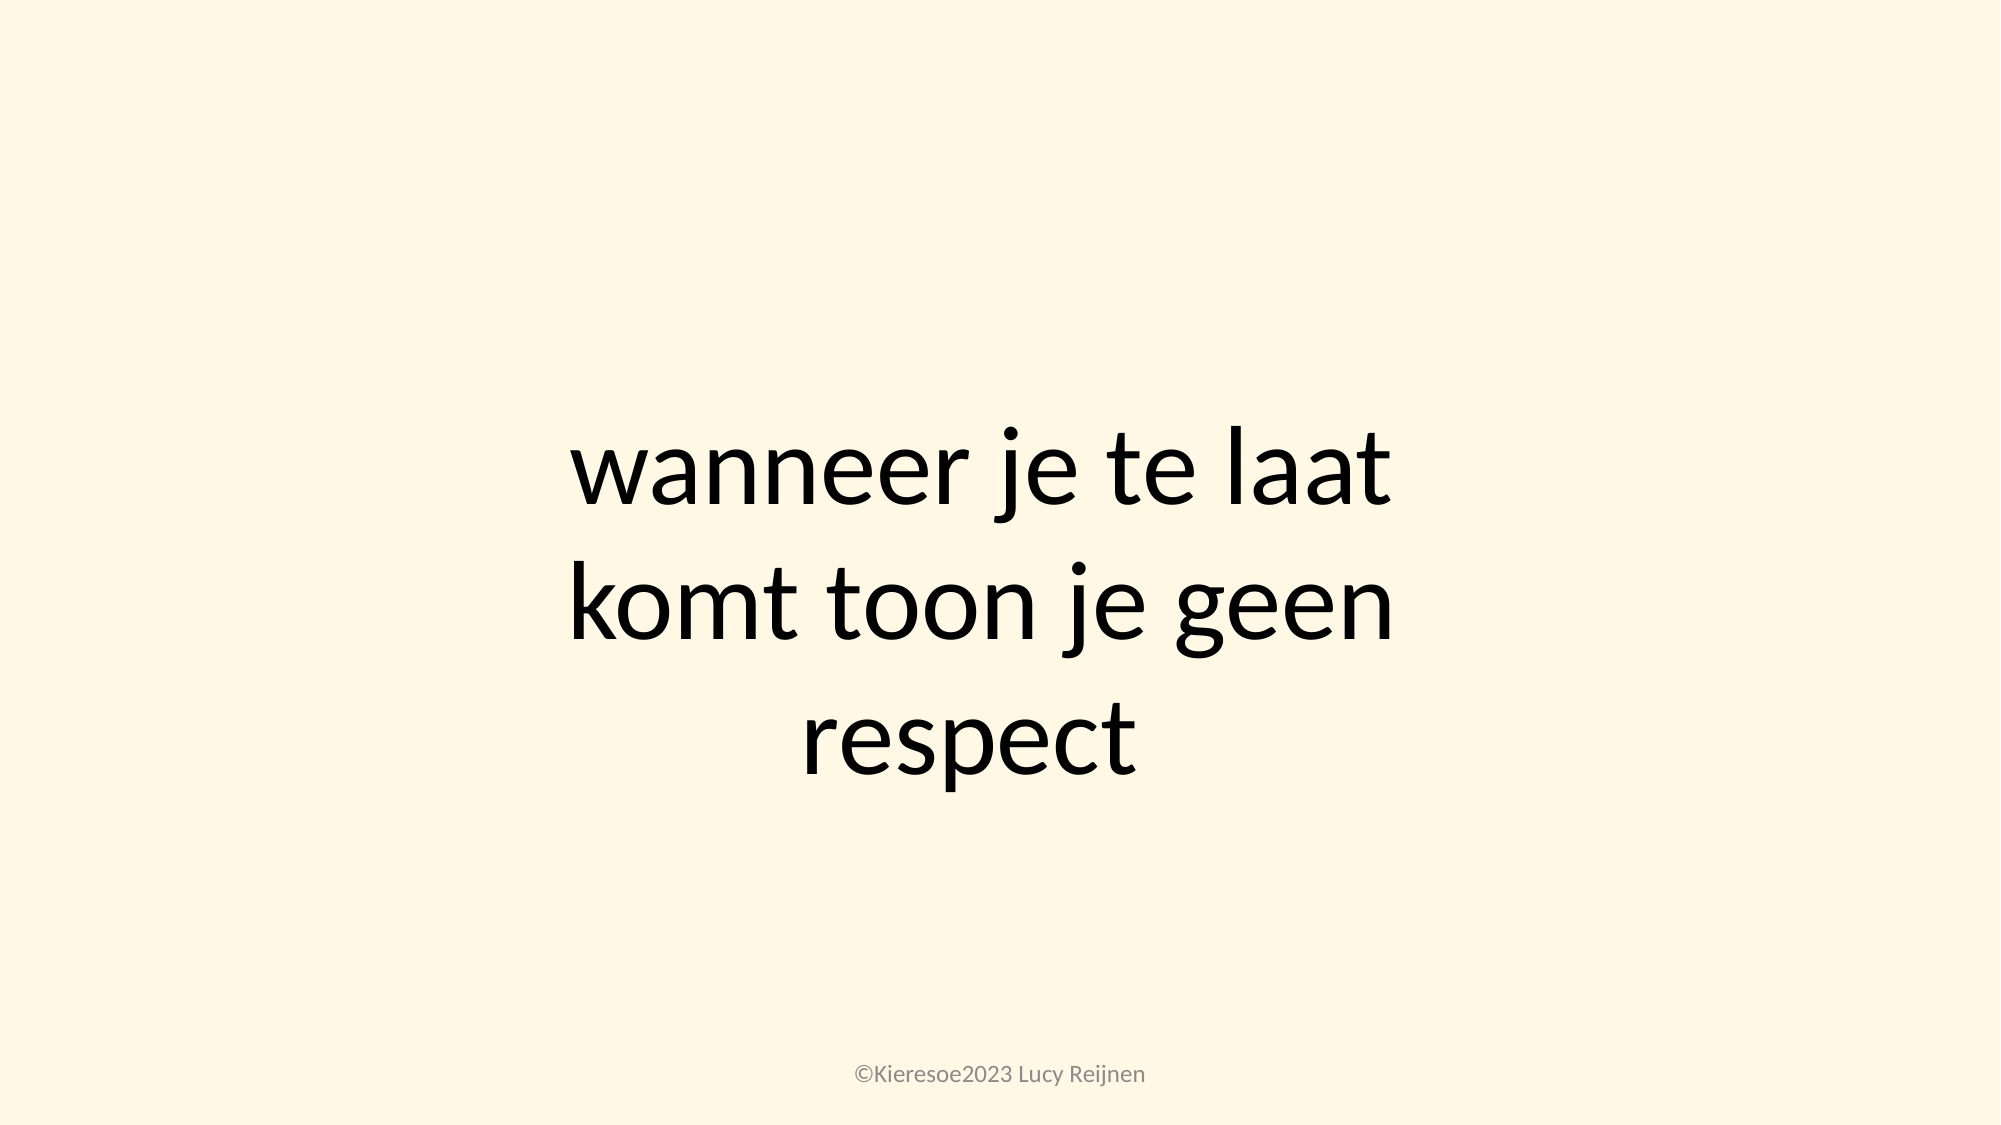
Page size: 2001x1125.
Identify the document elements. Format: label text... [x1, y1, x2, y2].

footer ©Kieresoe2023 Lucy Reijnen [662, 1042, 1338, 1103]
text_box wanneer je te laat komt toon je geen respect [482, 384, 1482, 805]
